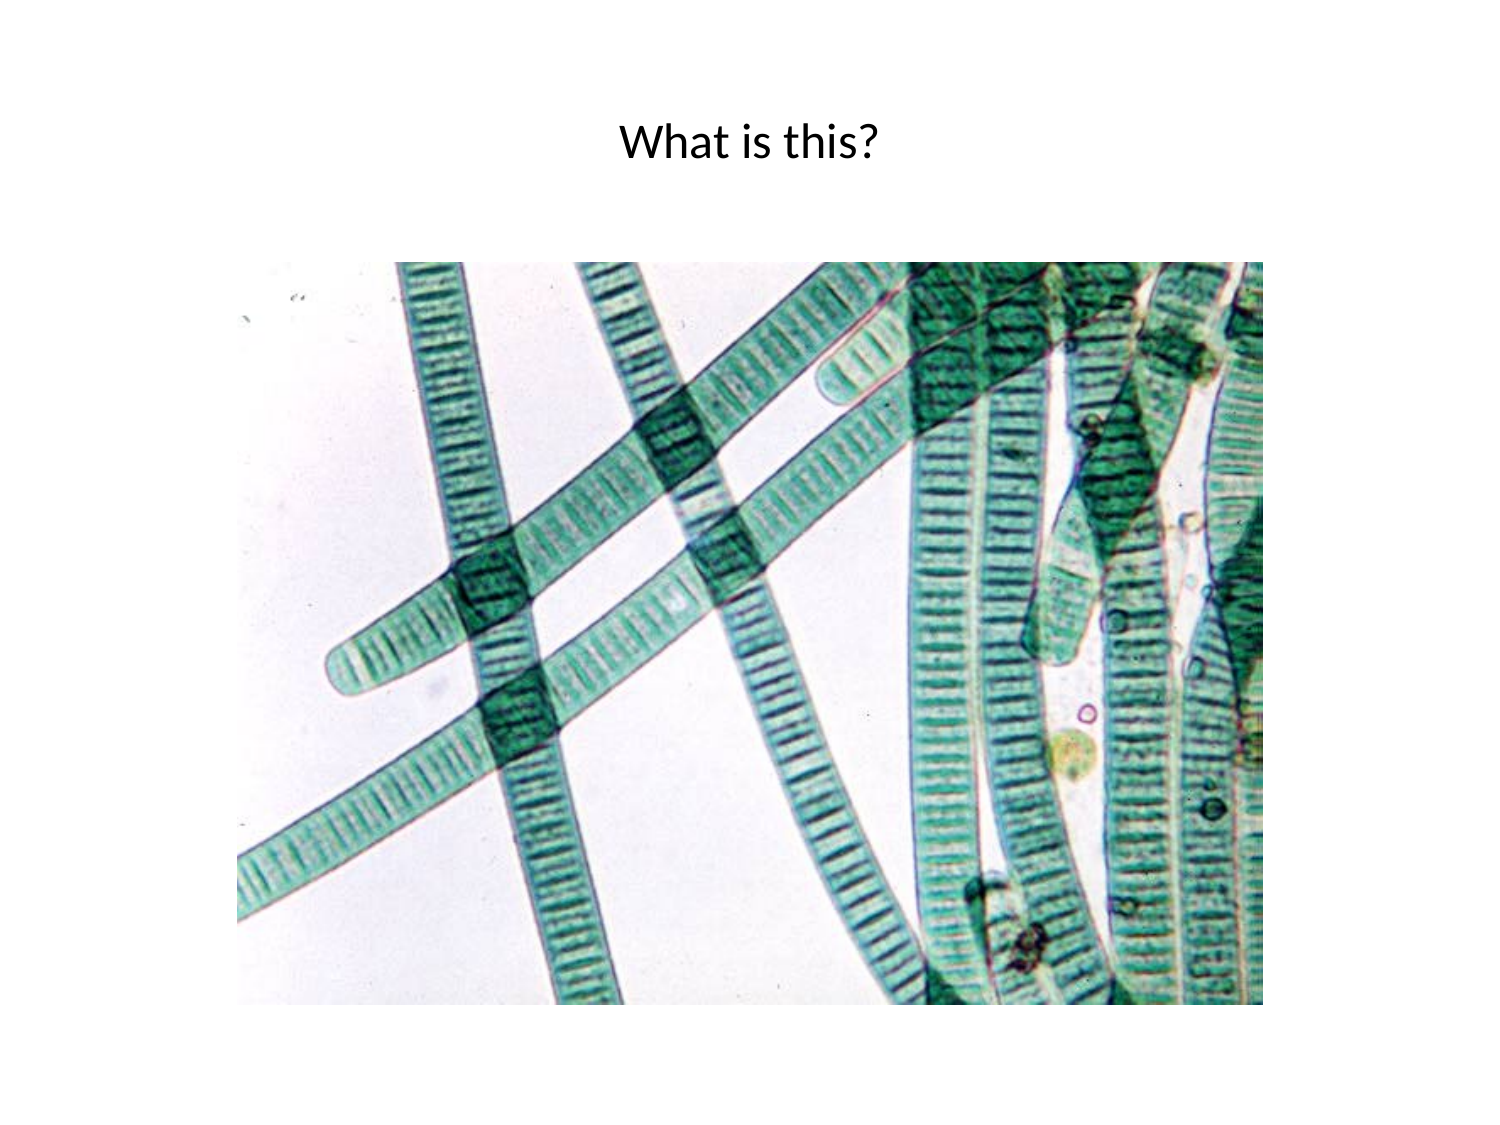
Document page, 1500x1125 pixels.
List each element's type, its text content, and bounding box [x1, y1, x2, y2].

title What is this? [75, 45, 1425, 233]
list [237, 262, 1263, 1006]
